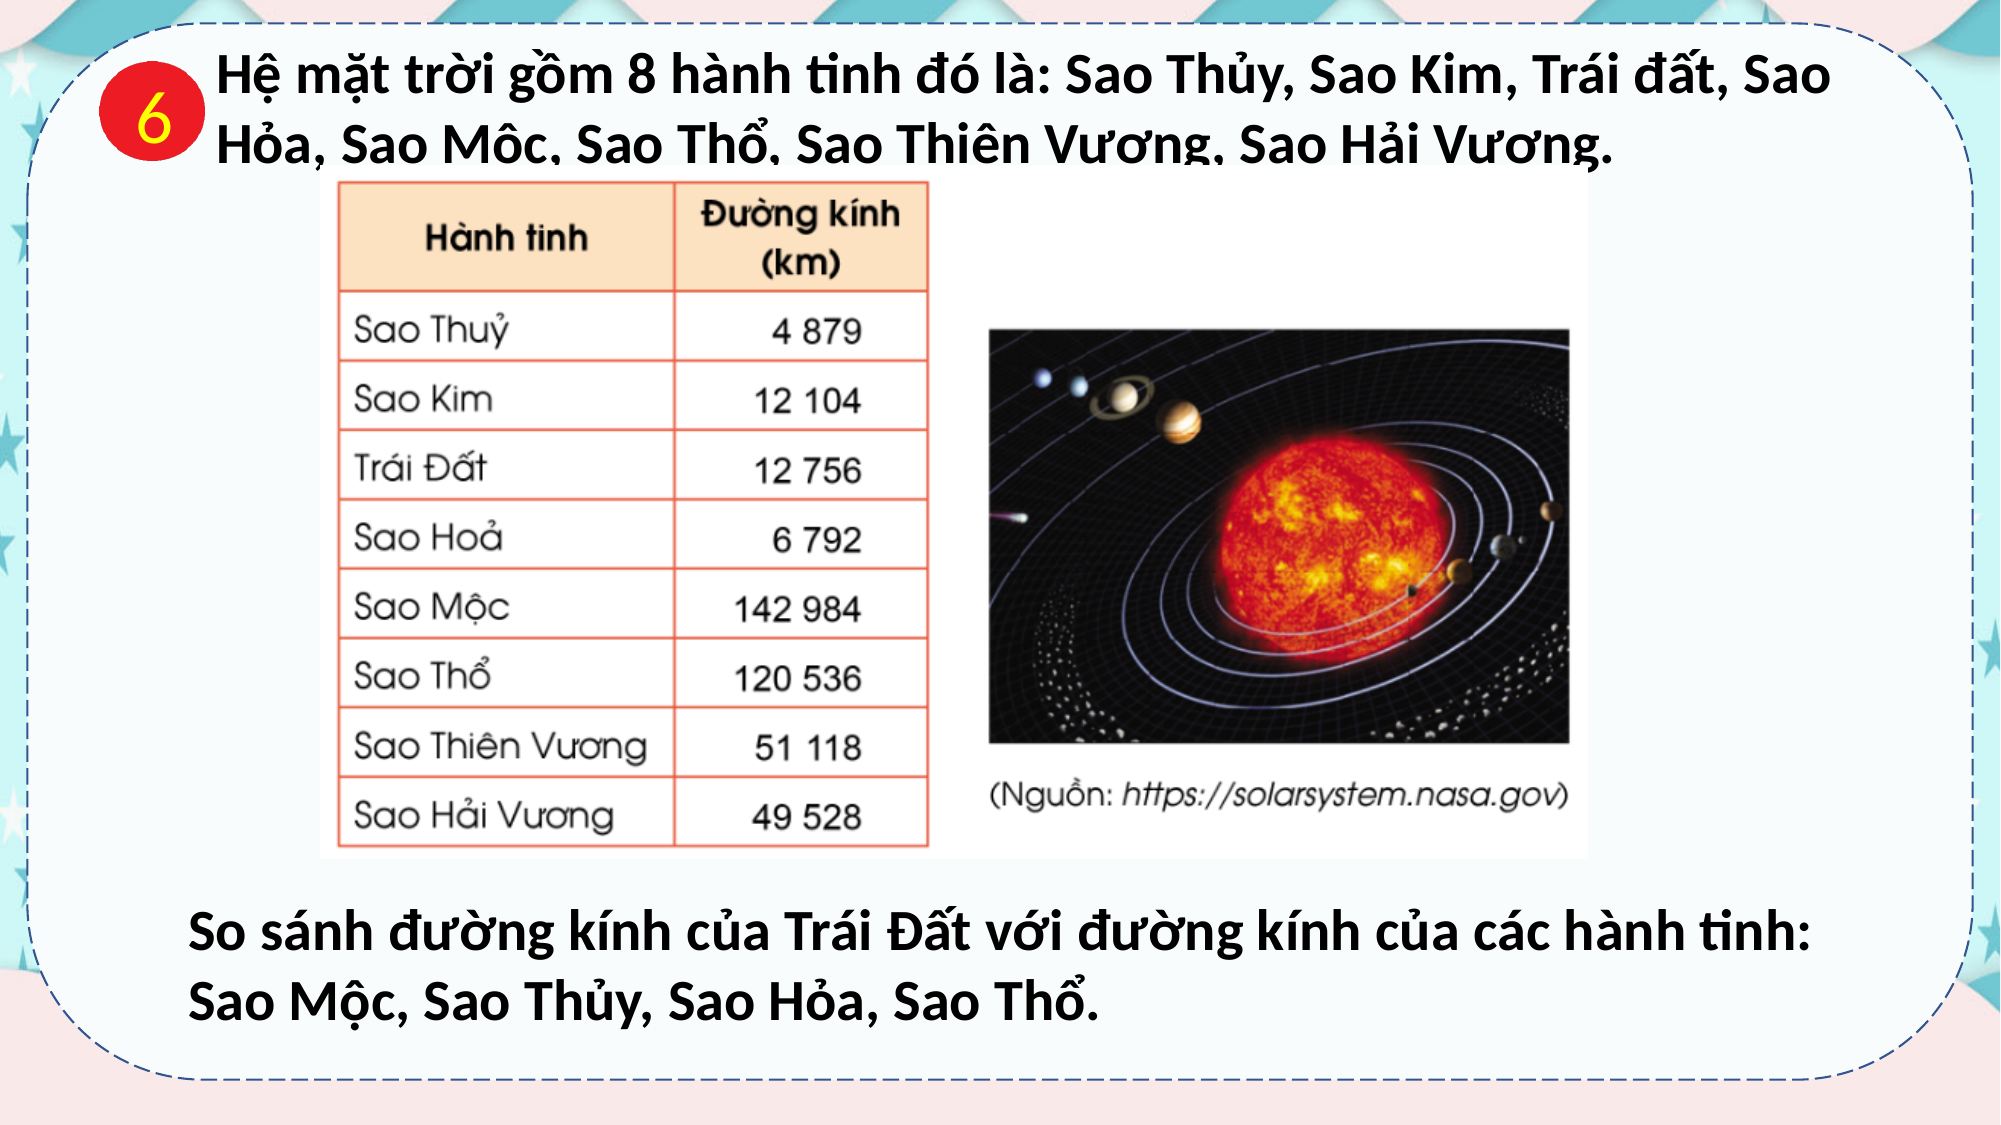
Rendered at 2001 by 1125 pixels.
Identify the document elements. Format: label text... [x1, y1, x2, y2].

text_box [26, 22, 1974, 1081]
text_box Hệ mặt trời gồm 8 hành tinh đó là: Sao Thủy, Sao Kim, Trái đất, Sao Hỏa, Sao Mộc, Sao Thổ, Sao Thiên Vương, Sao Hải Vương. [201, 27, 1936, 183]
text_box So sánh đường kính của Trái Đất với đường kính của các hành tinh: Sao Mộc, Sao Thủy, Sao Hỏa, Sao Thổ. [173, 884, 1829, 1039]
picture [0, 0, 2001, 1125]
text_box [99, 61, 230, 170]
